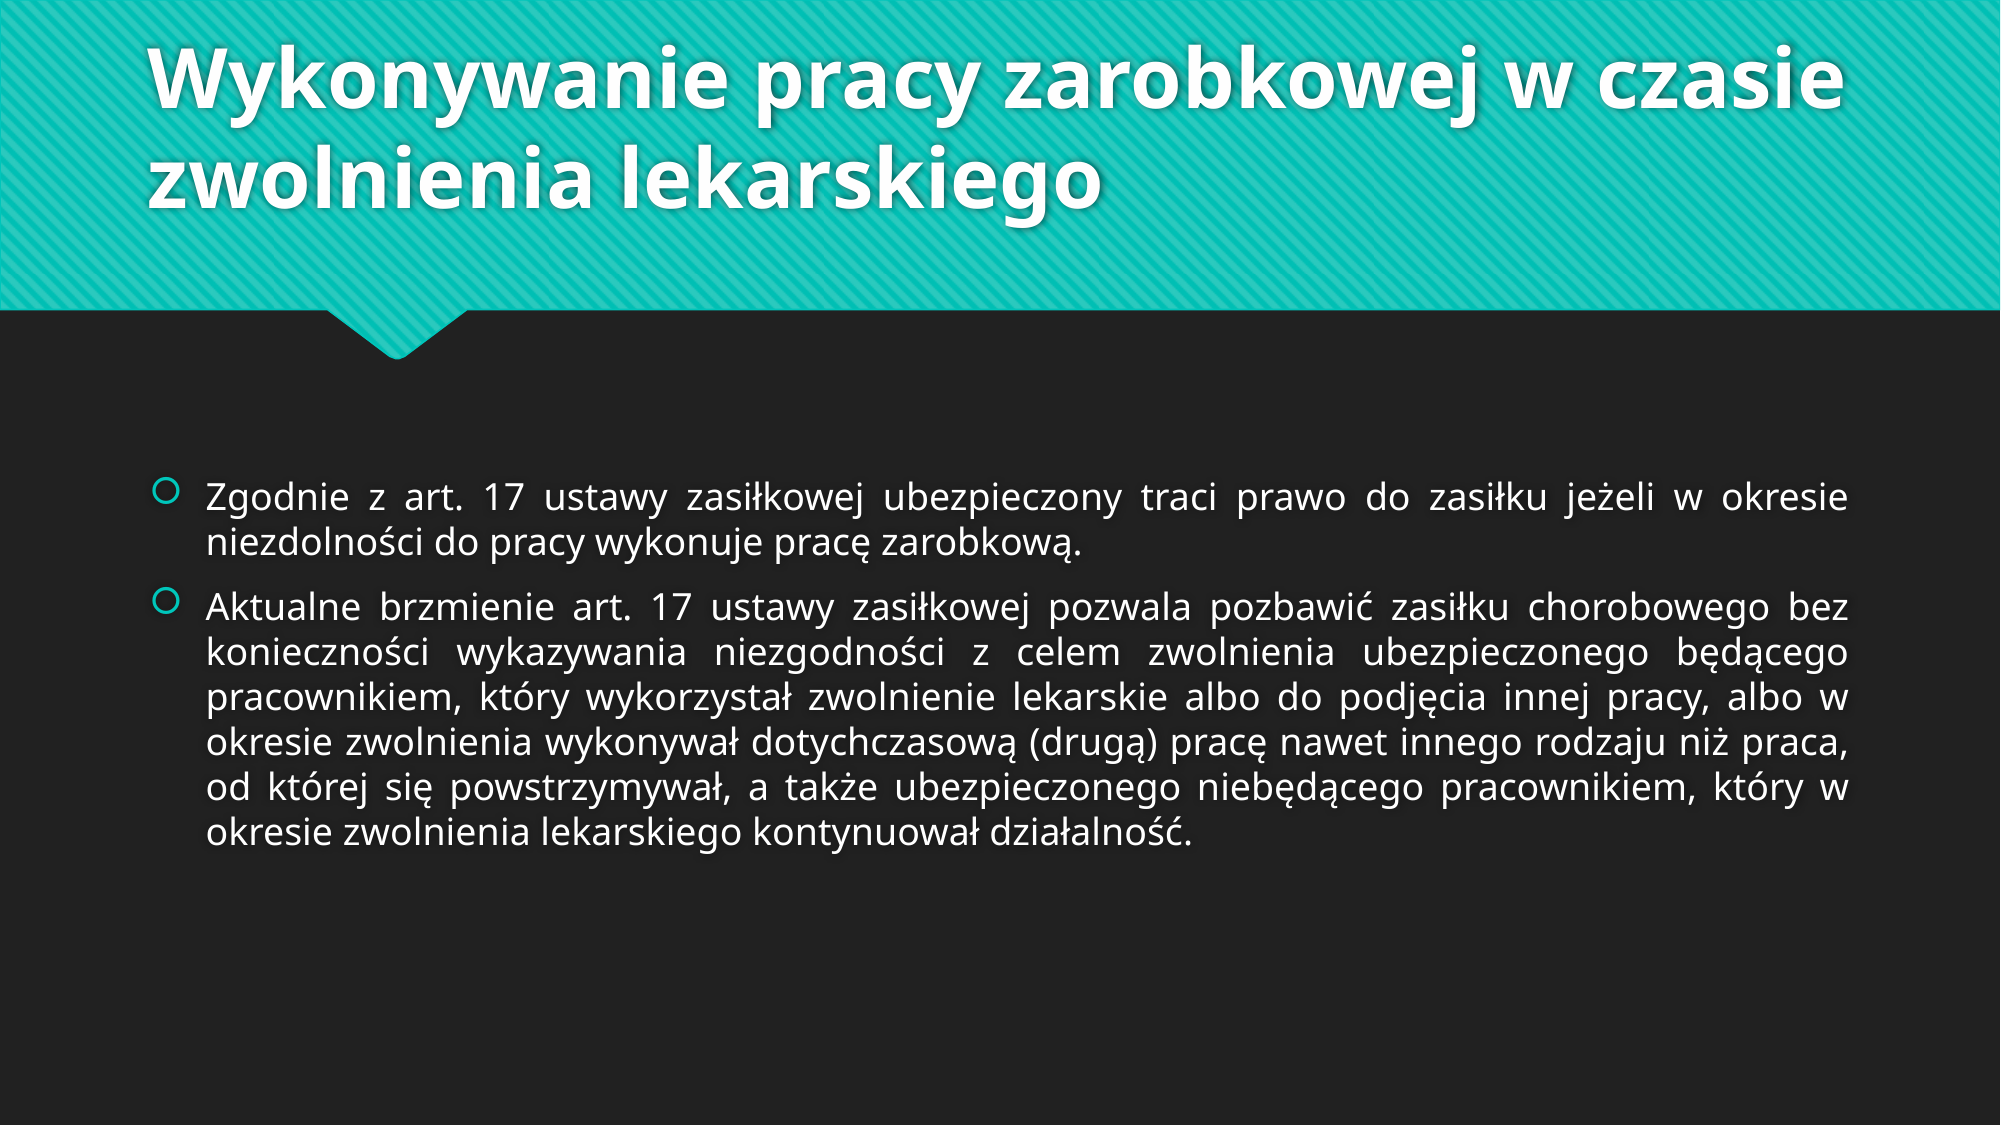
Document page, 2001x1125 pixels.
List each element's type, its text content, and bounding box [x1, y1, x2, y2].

title Wykonywanie pracy zarobkowej w czasie zwolnienia lekarskiego [132, 73, 1868, 233]
list Zgodnie z art. 17 ustawy zasiłkowej ubezpieczony traci prawo do zasiłku jeżeli w okresie niezdolności do pracy wykonuje pracę zarobkową. Aktualne brzmienie art. 17 ustawy zasiłkowej pozwala pozbawić zasiłku chorobowego bez konieczności wykazywania niezgodności z celem zwolnienia ubezpieczonego będącego pracownikiem, który wykorzystał zwolnienie lekarskie albo do podjęcia innej pracy, albo w okresie zwolnienia wykonywał dotychczasową (drugą) pracę nawet innego rodzaju niż praca, od której się powstrzymywał, a także ubezpieczonego niebędącego pracownikiem, który w okresie zwolnienia lekarskiego kontynuował działalność. [134, 364, 1866, 962]
